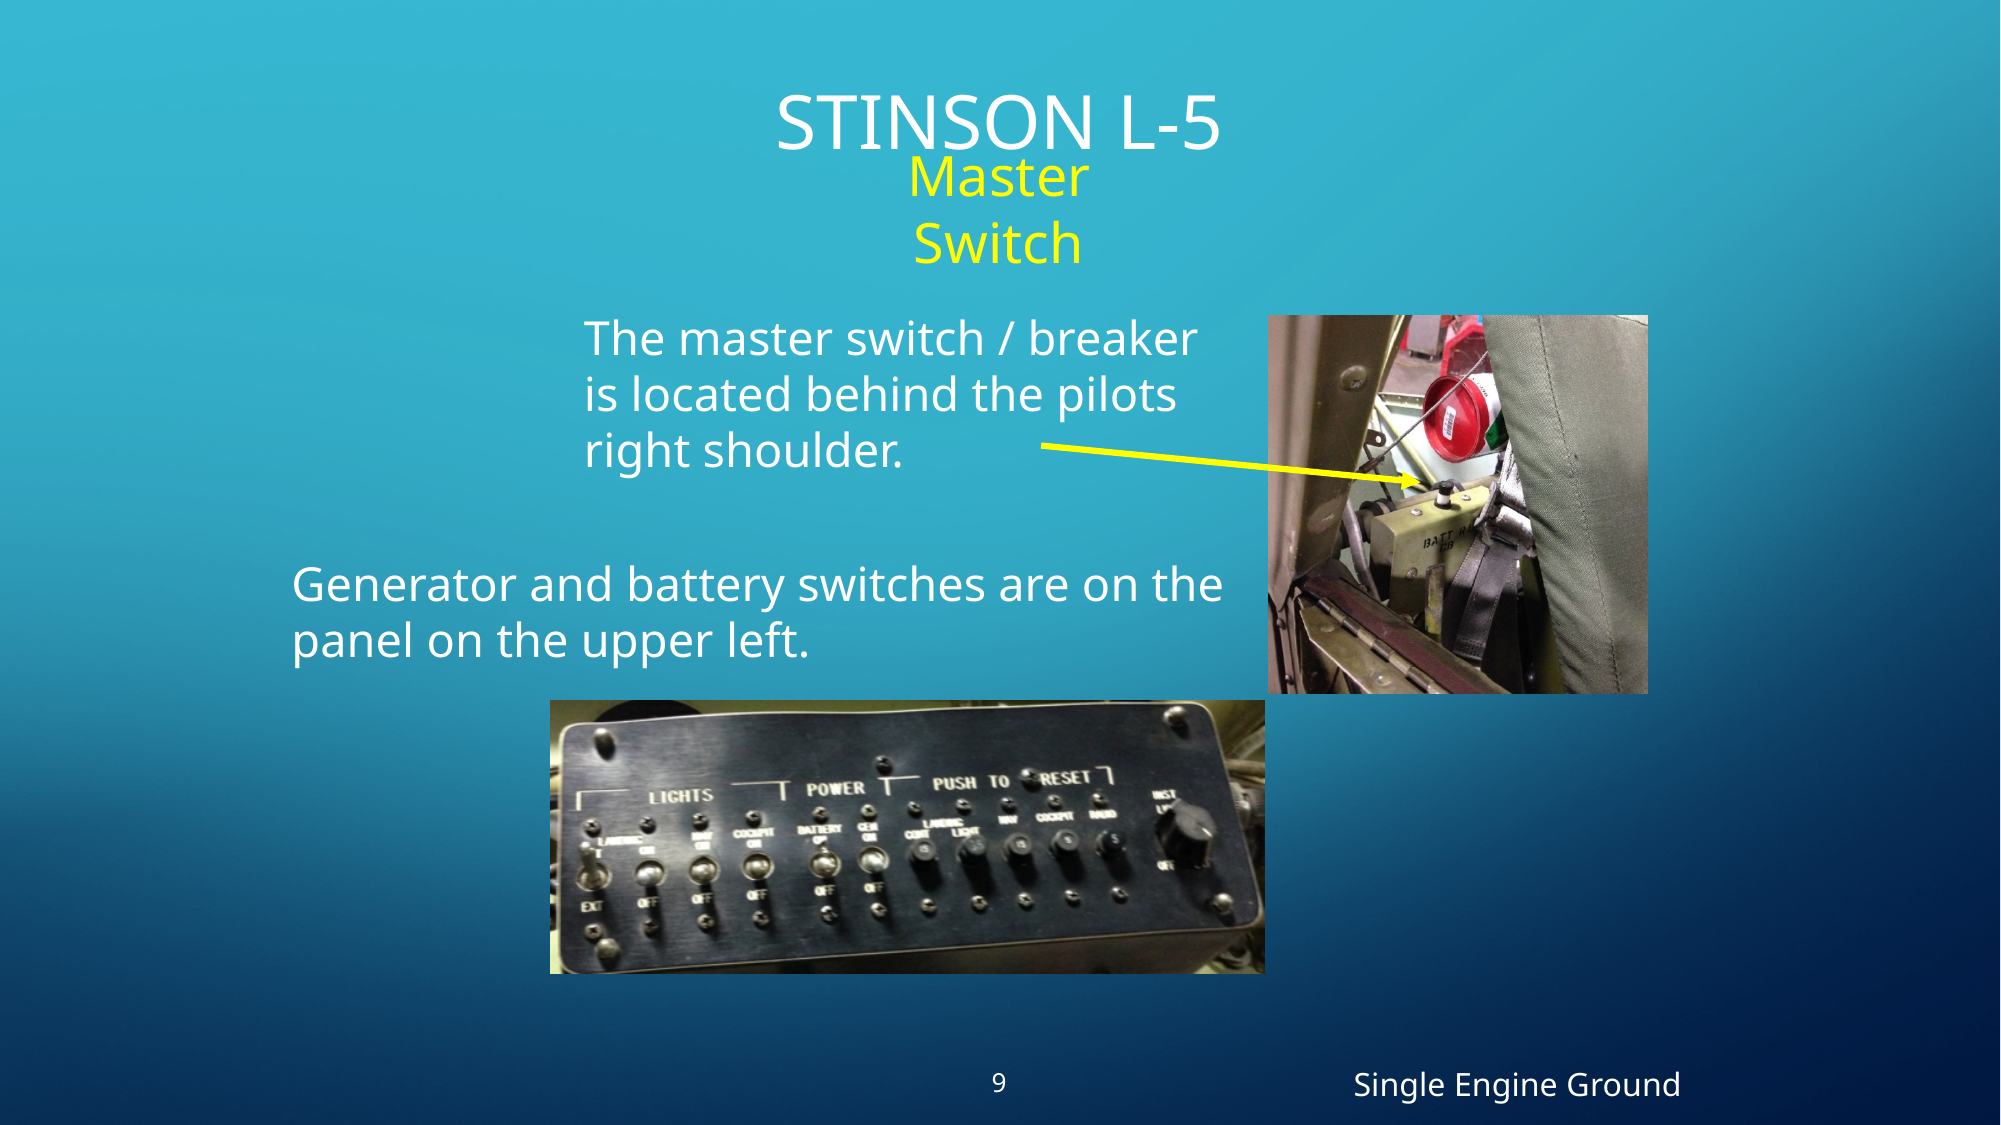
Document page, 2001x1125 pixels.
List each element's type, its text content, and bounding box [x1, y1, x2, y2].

text_box 9 [970, 1066, 1028, 1111]
title Stinson L-5 [359, 2, 1640, 248]
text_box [1040, 445, 1421, 483]
text_box The master switch / breaker is located behind the pilots right shoulder. [578, 303, 1215, 483]
text_box Generator and battery switches are on the panel on the upper left. [285, 548, 1233, 672]
picture [1268, 314, 1648, 695]
picture [549, 700, 1265, 974]
text_box Master Switch [817, 168, 1181, 248]
text_box Single Engine Ground [1290, 1050, 1746, 1118]
